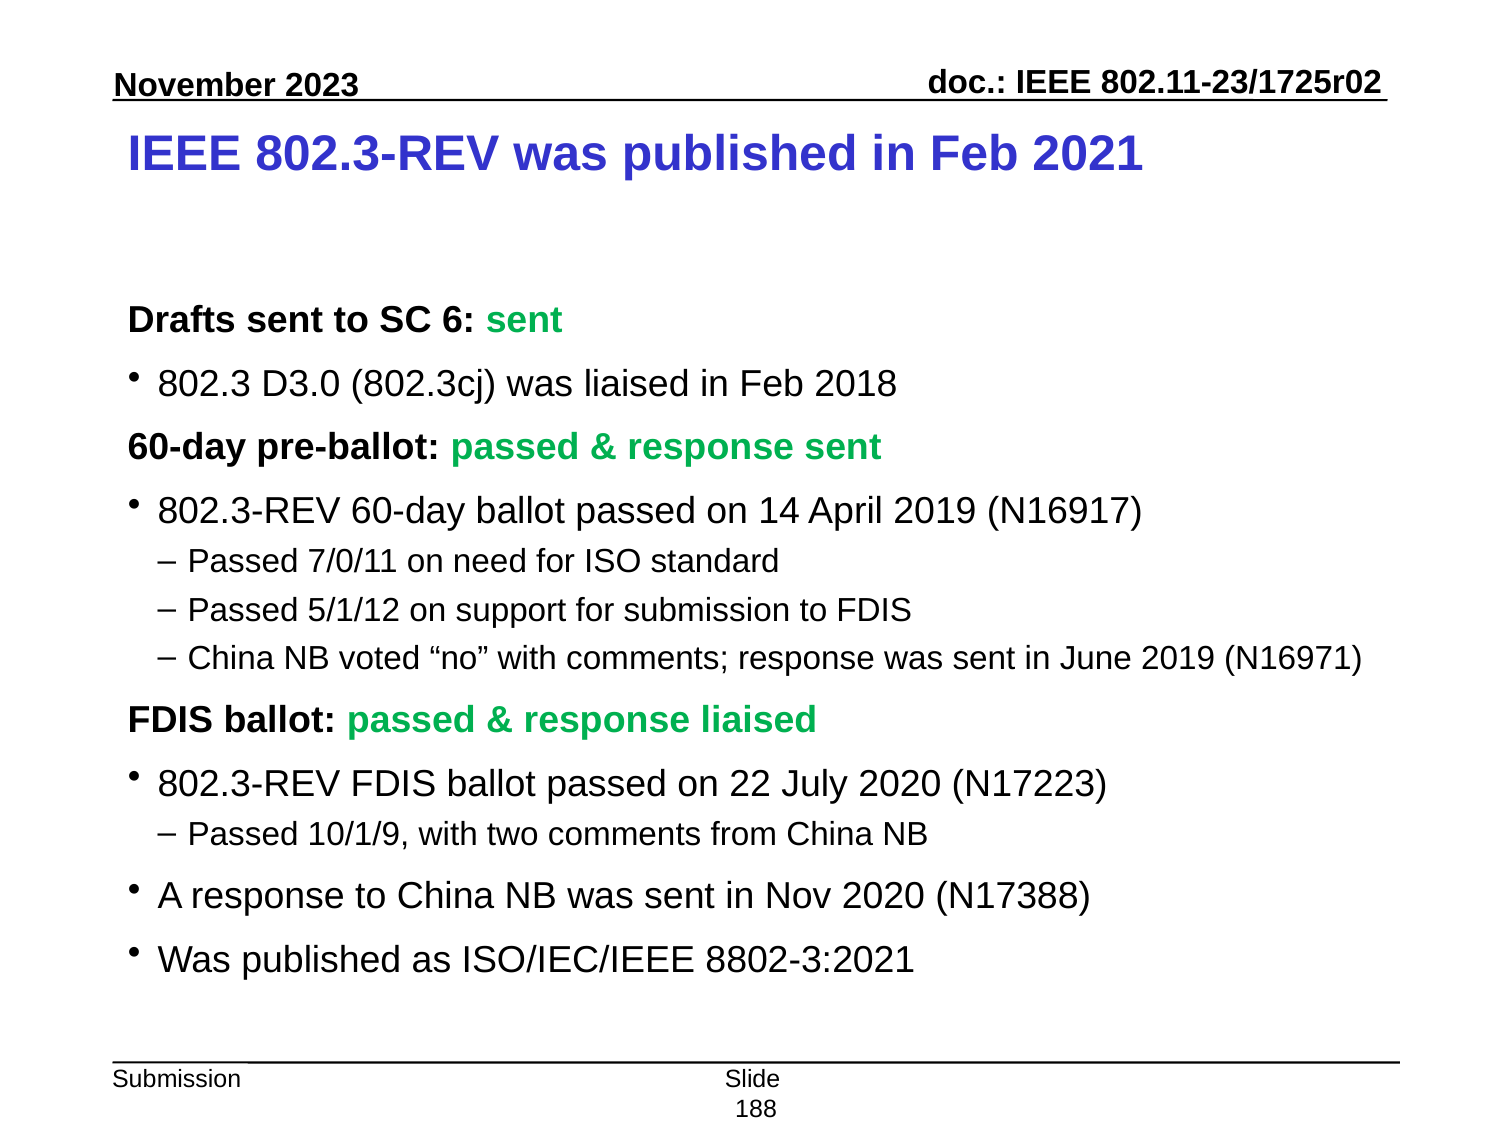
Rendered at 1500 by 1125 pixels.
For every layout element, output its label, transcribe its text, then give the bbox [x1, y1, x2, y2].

list Drafts sent to SC 6: sent 802.3 D3.0 (802.3cj) was liaised in Feb 2018 60-day pre-ballot: passed & response sent 802.3-REV 60-day ballot passed on 14 April 2019 (N16917) Passed 7/0/11 on need for ISO standard Passed 5/1/12 on support for submission to FDIS China NB voted “no” with comments; response was sent in June 2019 (N16971) FDIS ballot: passed & response liaised 802.3-REV FDIS ballot passed on 22 July 2020 (N17223) Passed 10/1/9, with two comments from China NB A response to China NB was sent in Nov 2020 (N17388) Was published as ISO/IEC/IEEE 8802-3:2021 [112, 287, 1388, 963]
title IEEE 802.3-REV was published in Feb 2021 [112, 112, 1388, 287]
slide_number Slide 188 [709, 1061, 803, 1093]
